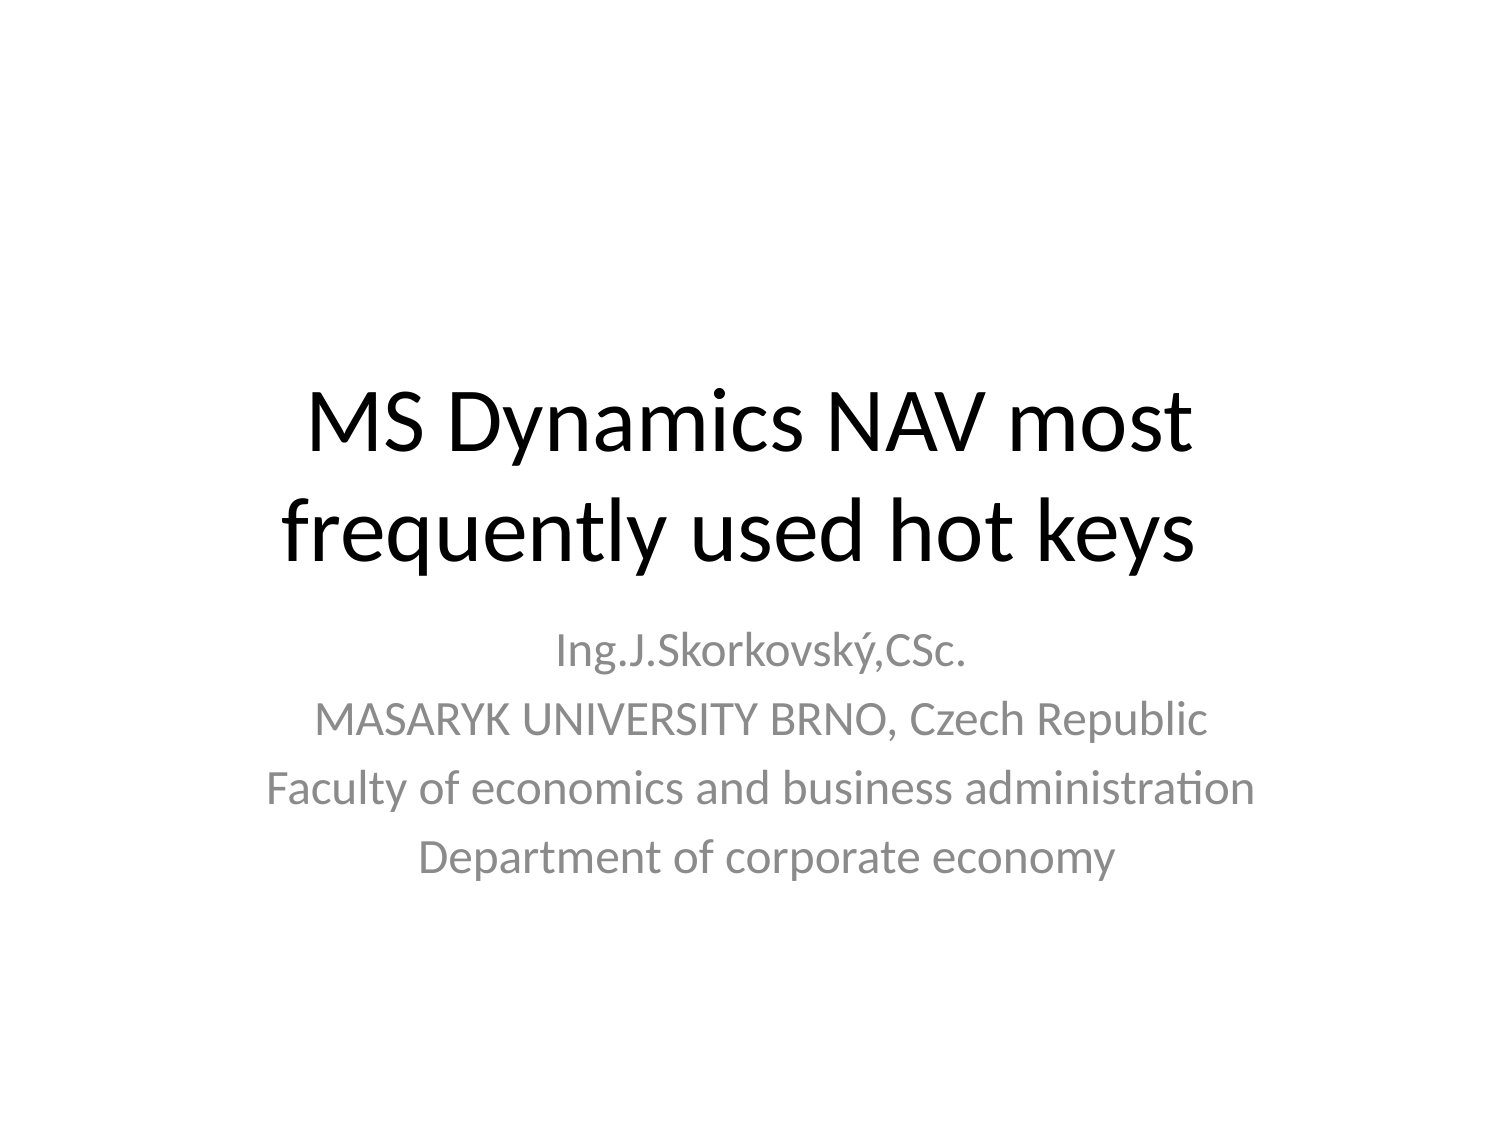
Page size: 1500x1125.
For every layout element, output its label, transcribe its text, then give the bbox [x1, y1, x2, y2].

title MS Dynamics NAV most frequently used hot keys [112, 349, 1388, 591]
subtitle Ing.J.Skorkovský,CSc. MASARYK UNIVERSITY BRNO, Czech Republic Faculty of economics and business administration Department of corporate economy [242, 609, 1293, 898]
